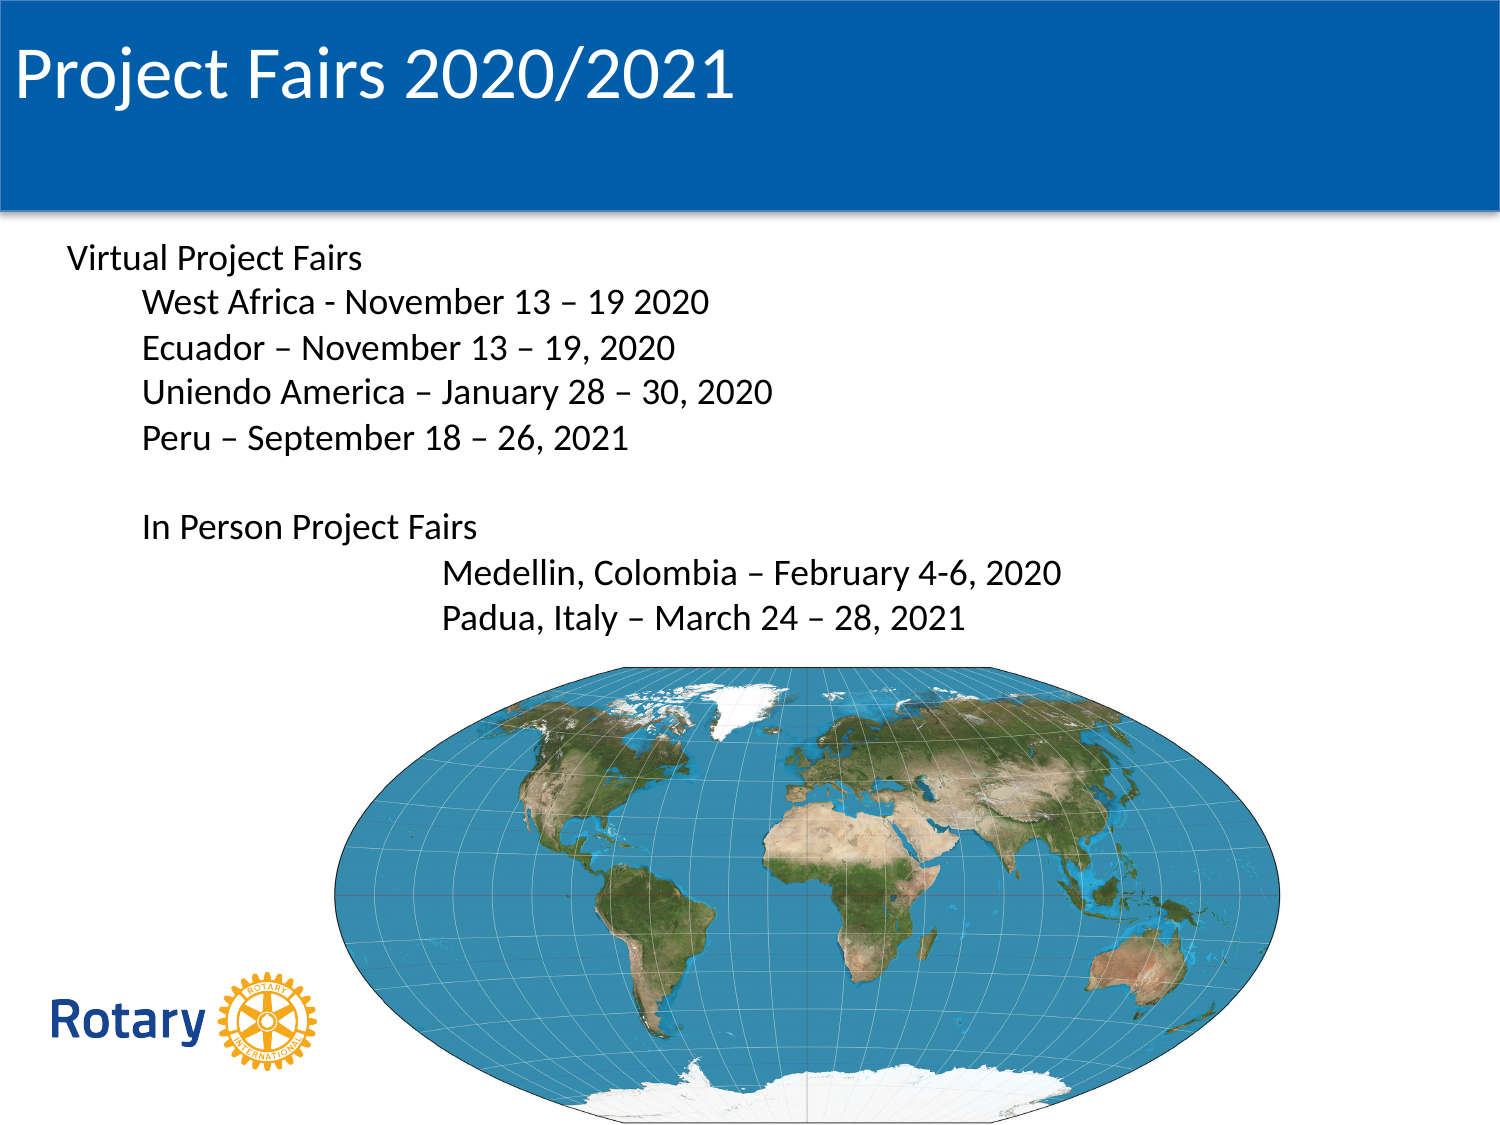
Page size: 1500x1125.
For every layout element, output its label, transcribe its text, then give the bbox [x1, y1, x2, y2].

picture [331, 664, 1283, 1125]
picture [52, 972, 317, 1071]
text_box Virtual Project Fairs West Africa - November 13 – 19 2020 Ecuador – November 13 – 19, 2020 Uniendo America – January 28 – 30, 2020 Peru – September 18 – 26, 2021 In Person Project Fairs Medellin, Colombia – February 4-6, 2020 Padua, Italy – March 24 – 28, 2021 [52, 225, 1448, 690]
text_box Project Fairs 2020/2021 [0, 15, 1256, 121]
